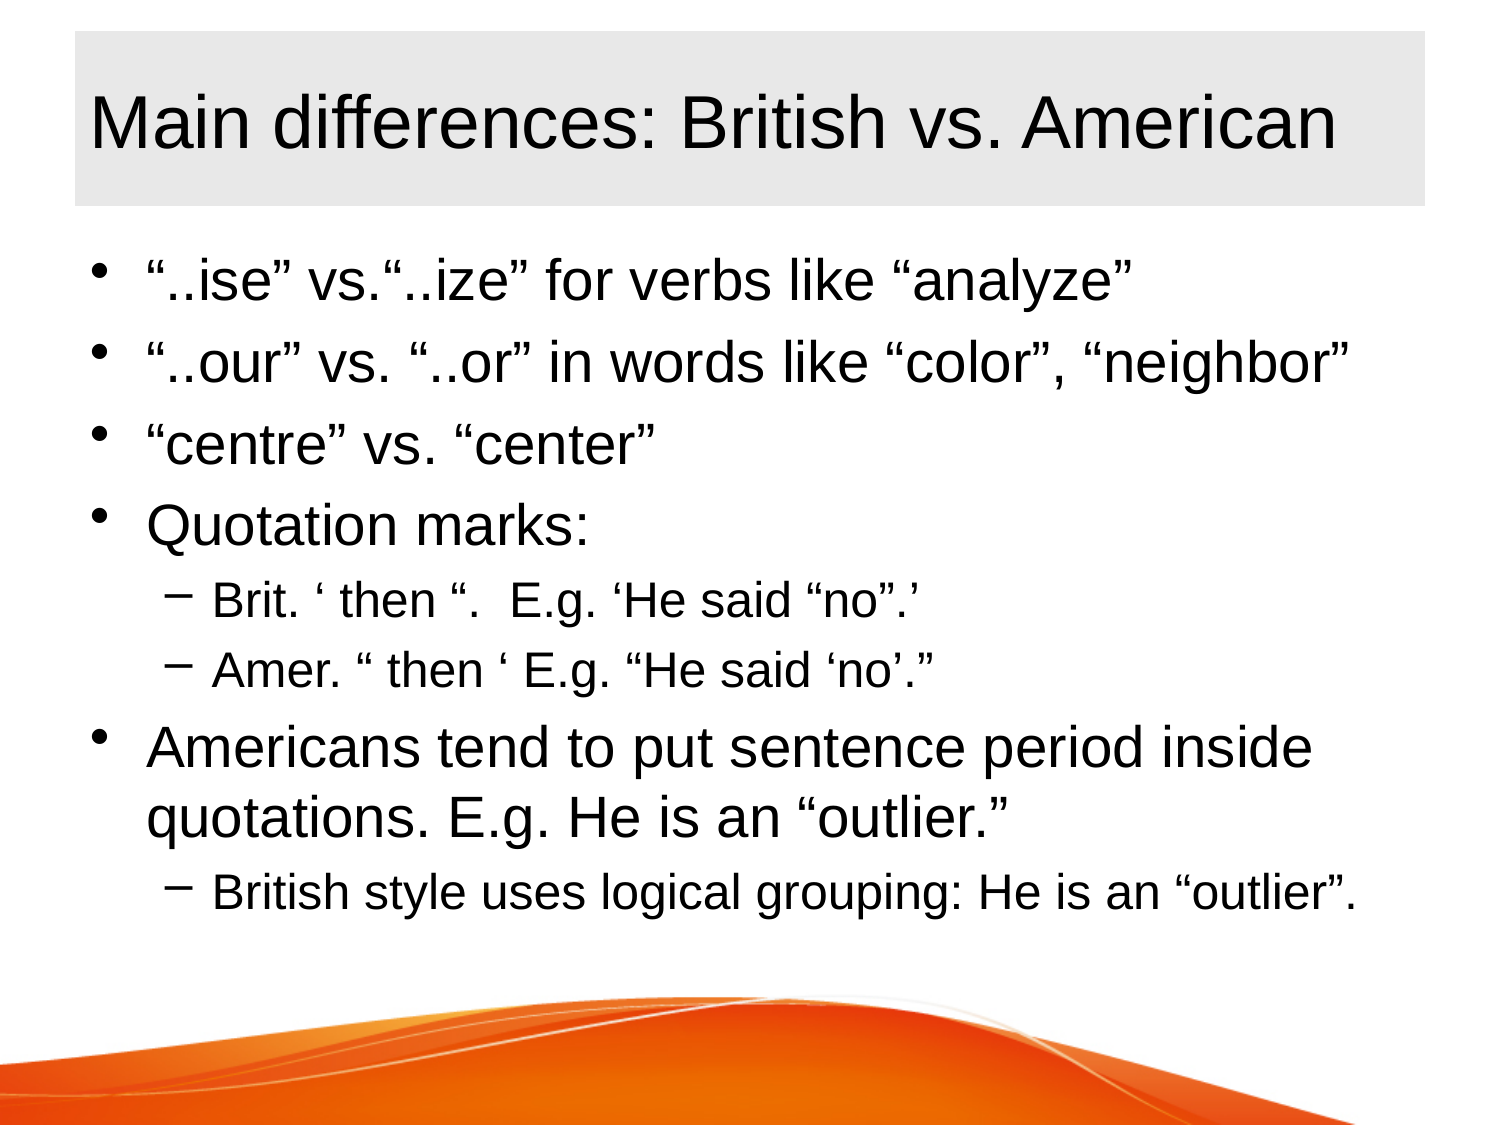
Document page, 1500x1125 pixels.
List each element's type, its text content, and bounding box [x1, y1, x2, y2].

title Main differences: British vs. American [74, 30, 1426, 207]
list “..ise” vs.“..ize” for verbs like “analyze” “..our” vs. “..or” in words like “color”, “neighbor” “centre” vs. “center” Quotation marks: Brit. ‘ then “. E.g. ‘He said “no”.’ Amer. “ then ‘ E.g. “He said ‘no’.” Americans tend to put sentence period inside quotations. E.g. He is an “outlier.” British style uses logical grouping: He is an “outlier”. [74, 234, 1426, 1006]
picture [0, 0, 1500, 1125]
